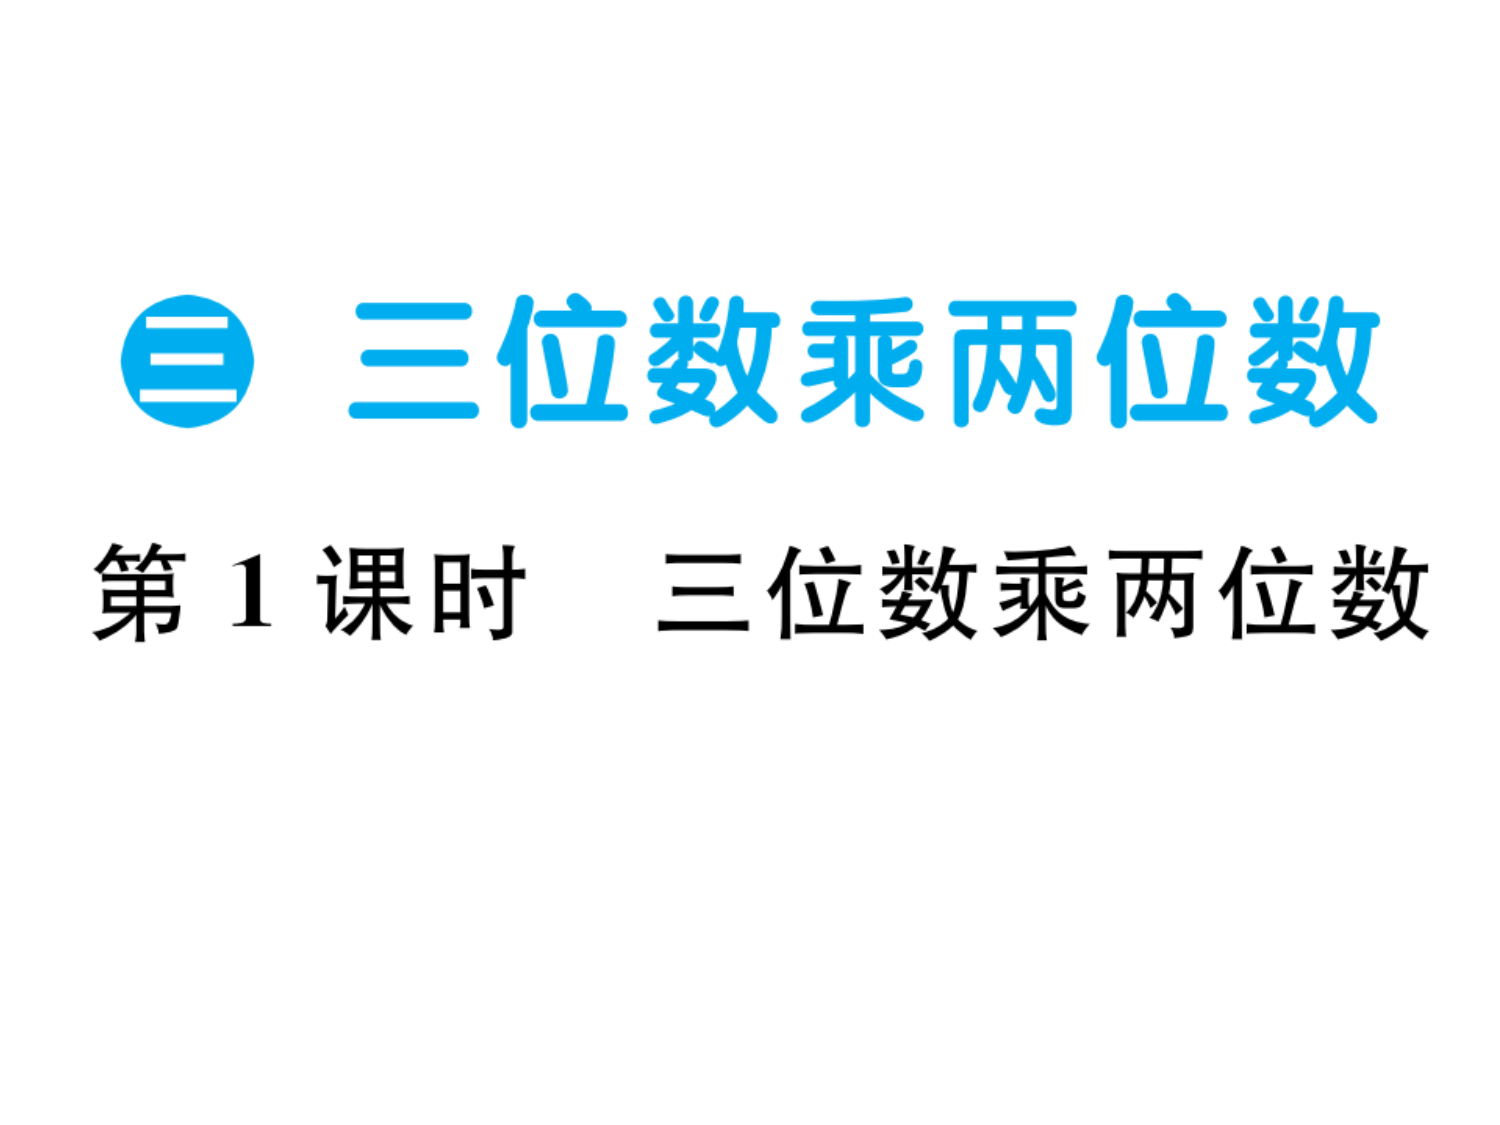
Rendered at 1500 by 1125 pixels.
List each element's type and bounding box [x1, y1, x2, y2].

picture [90, 267, 1410, 458]
picture [67, 515, 1433, 675]
